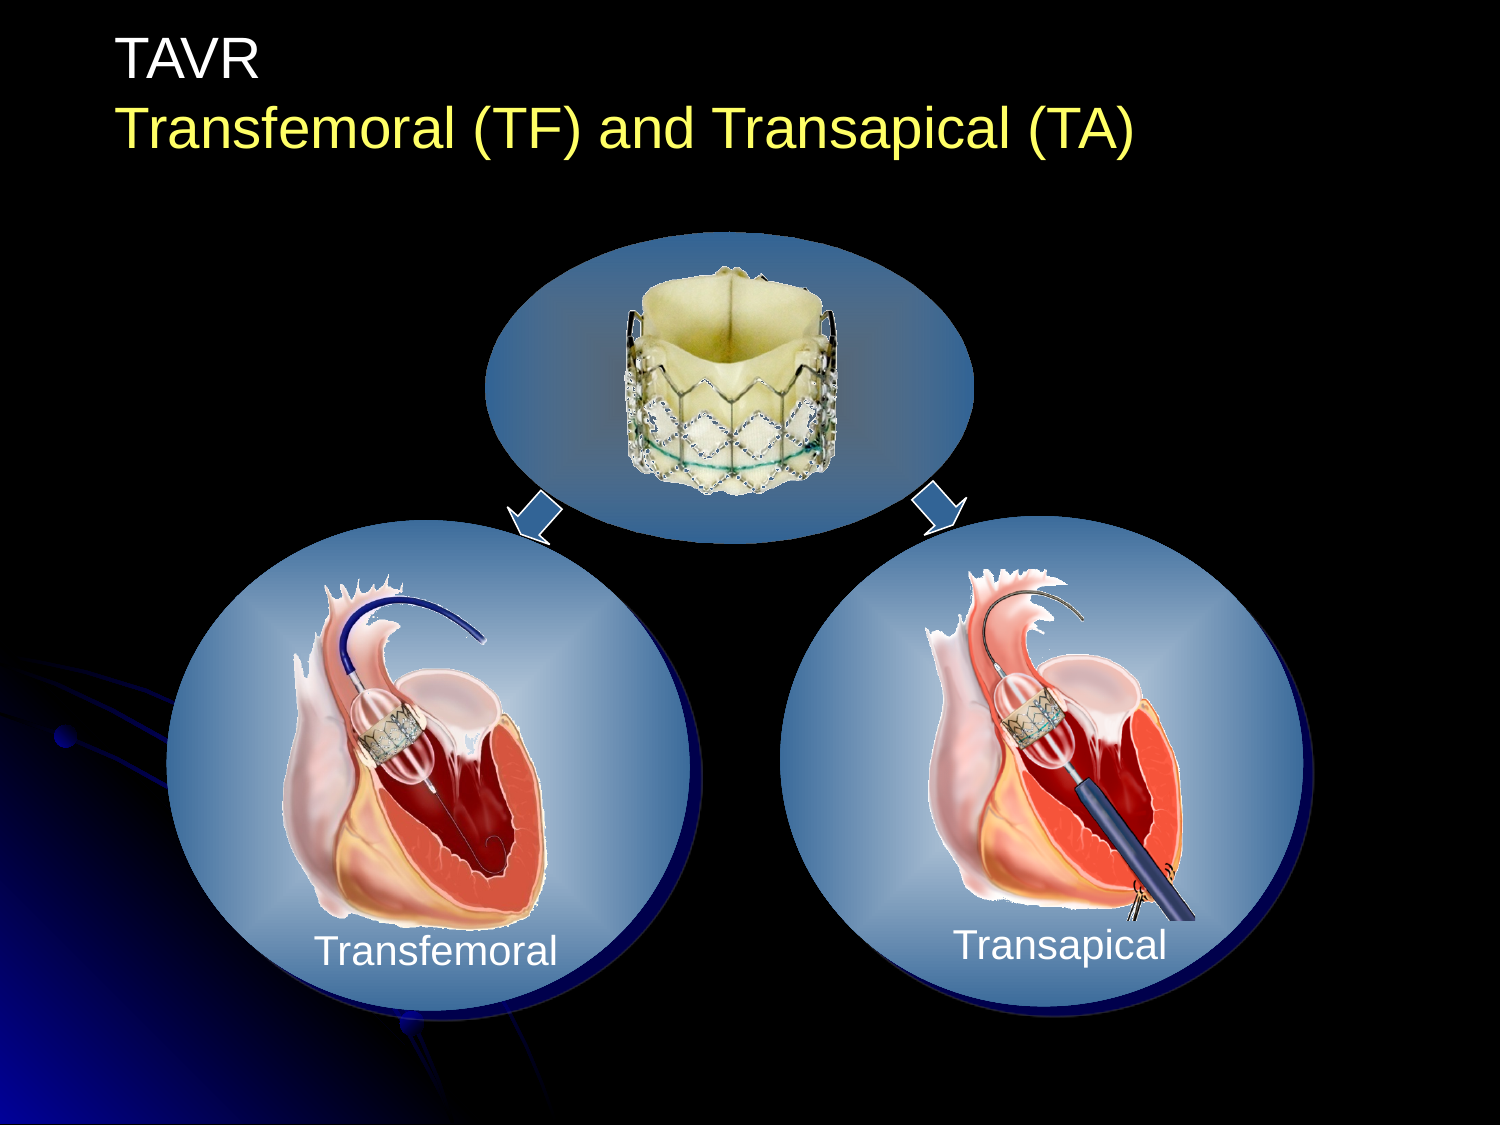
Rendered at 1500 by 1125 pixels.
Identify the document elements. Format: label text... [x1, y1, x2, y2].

text_box [626, 529, 832, 544]
text_box [166, 520, 690, 959]
text_box [485, 263, 581, 512]
text_box [911, 480, 967, 536]
text_box Transapical [927, 928, 1193, 976]
picture [921, 569, 1196, 921]
picture [274, 573, 586, 977]
text_box [780, 516, 1304, 1007]
text_box [507, 490, 563, 545]
text_box [876, 263, 974, 513]
picture [586, 231, 872, 521]
text_box [313, 985, 546, 1011]
text_box TAVR Transfemoral (TF) and Transapical (TA) [100, 13, 1153, 168]
